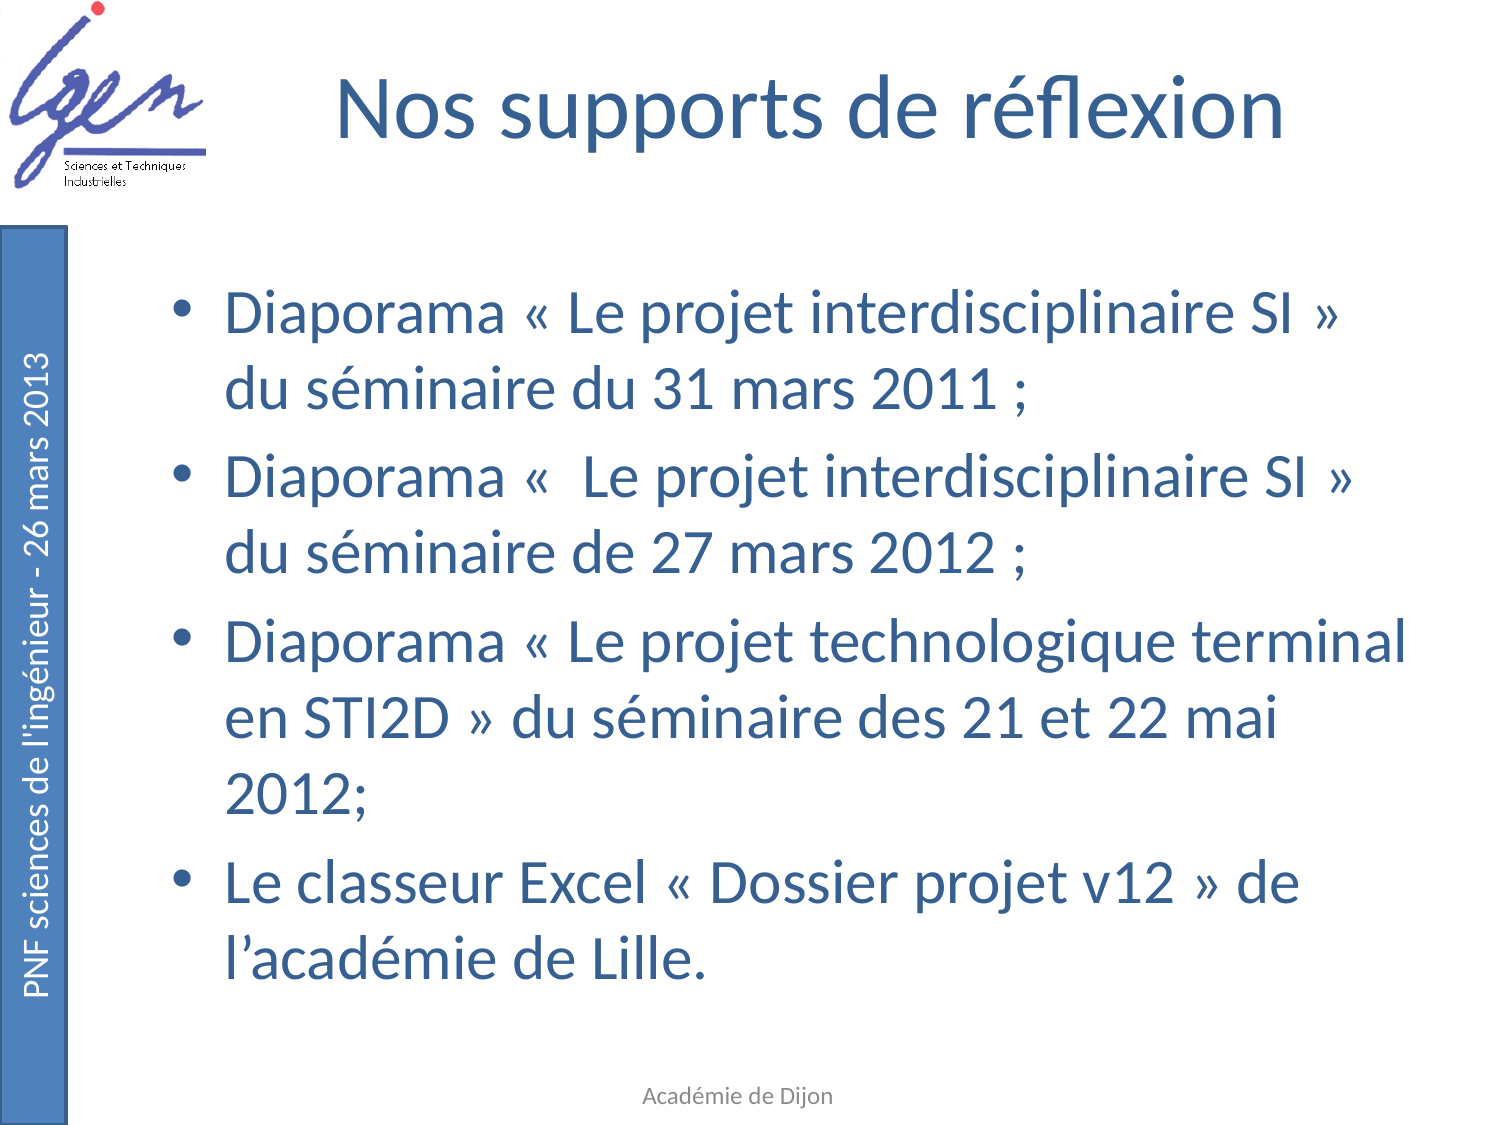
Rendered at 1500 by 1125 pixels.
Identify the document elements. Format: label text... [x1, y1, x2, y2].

title Nos supports de réflexion [203, 39, 1419, 227]
footer Académie de Dijon [454, 1065, 1022, 1125]
list Diaporama « Le projet interdisciplinaire SI » du séminaire du 31 mars 2011 ; Diaporama « Le projet interdisciplinaire SI » du séminaire de 27 mars 2012 ; Diaporama « Le projet technologique terminal en STI2D » du séminaire des 21 et 22 mai 2012; Le classeur Excel « Dossier projet v12 » de l’académie de Lille. [156, 262, 1425, 1005]
picture [0, 0, 206, 192]
